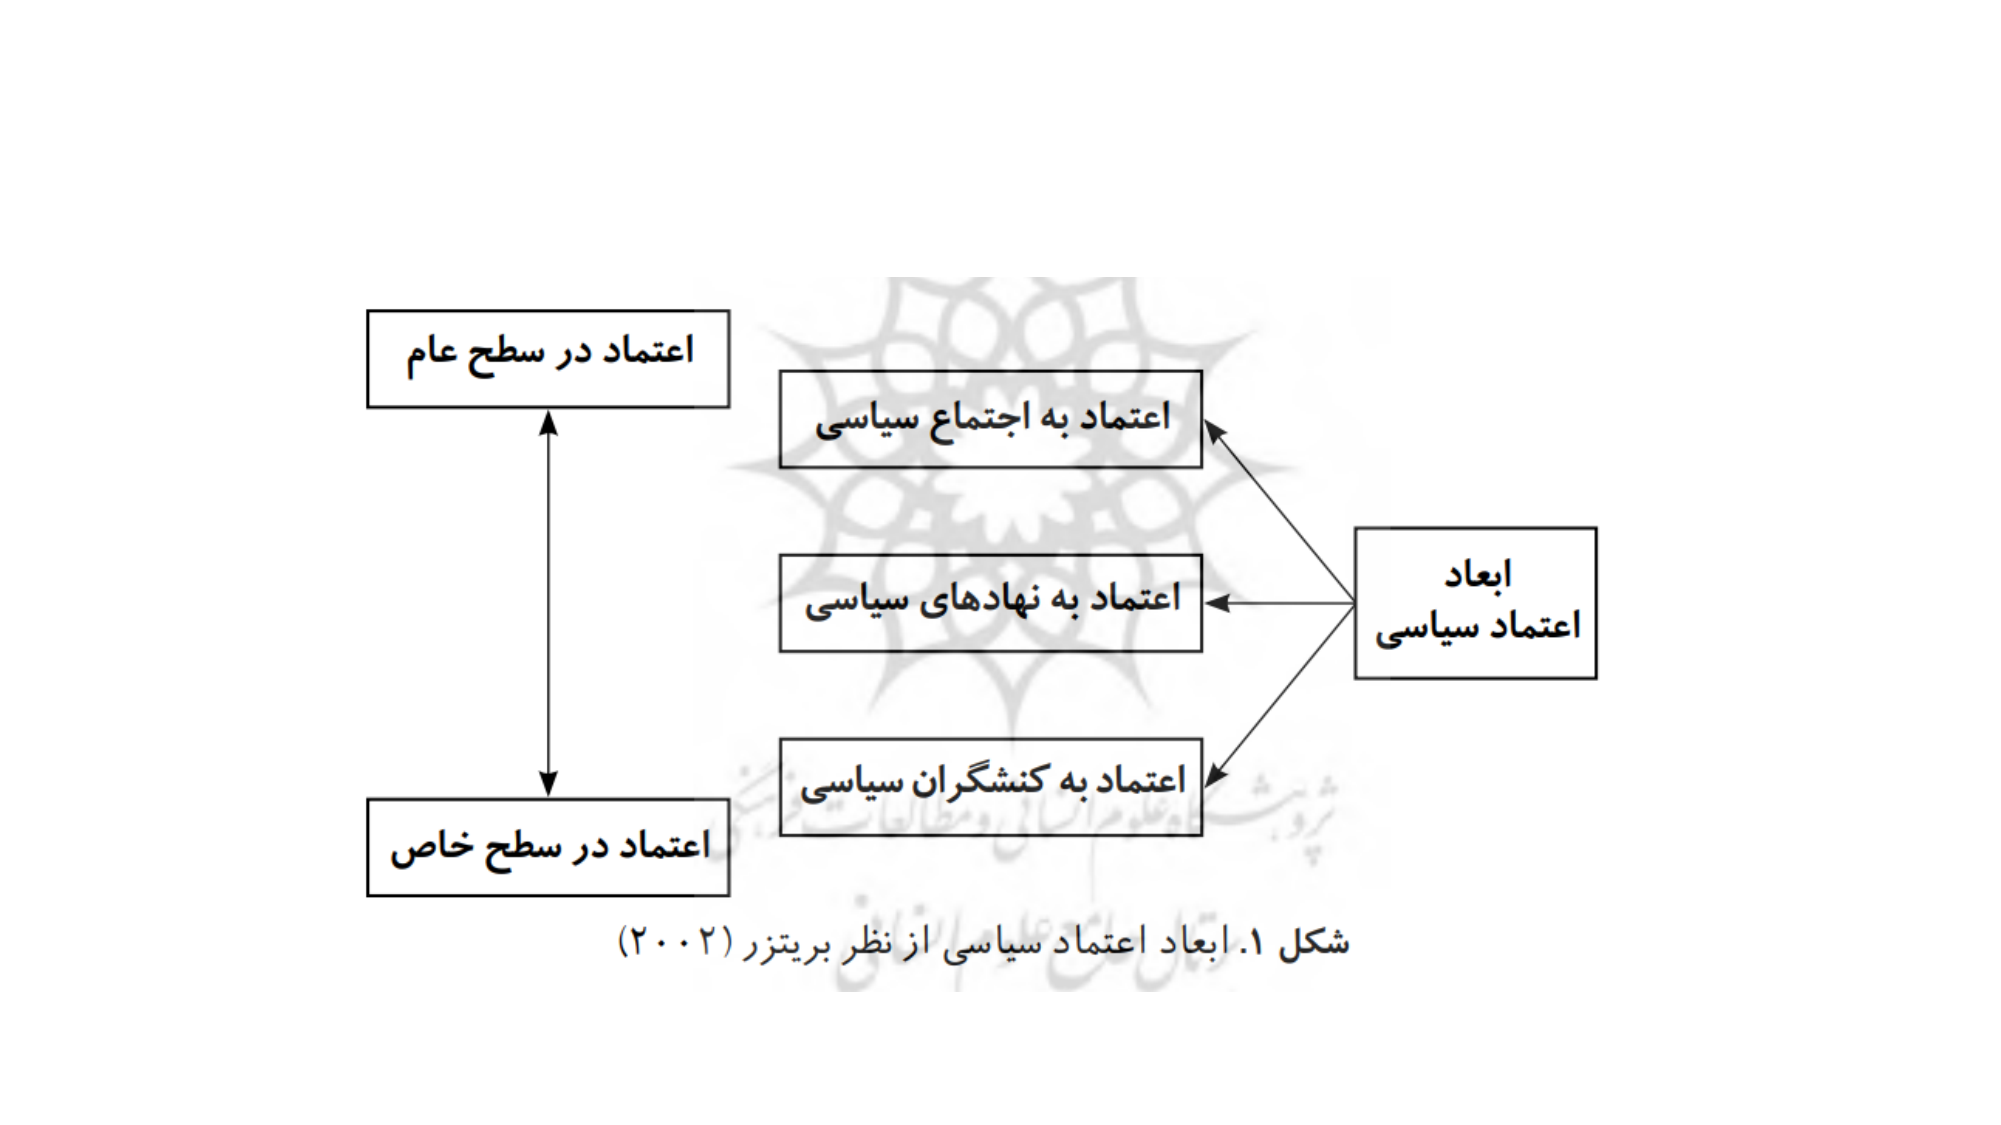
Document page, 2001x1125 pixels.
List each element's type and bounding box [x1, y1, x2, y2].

list [351, 277, 1649, 992]
